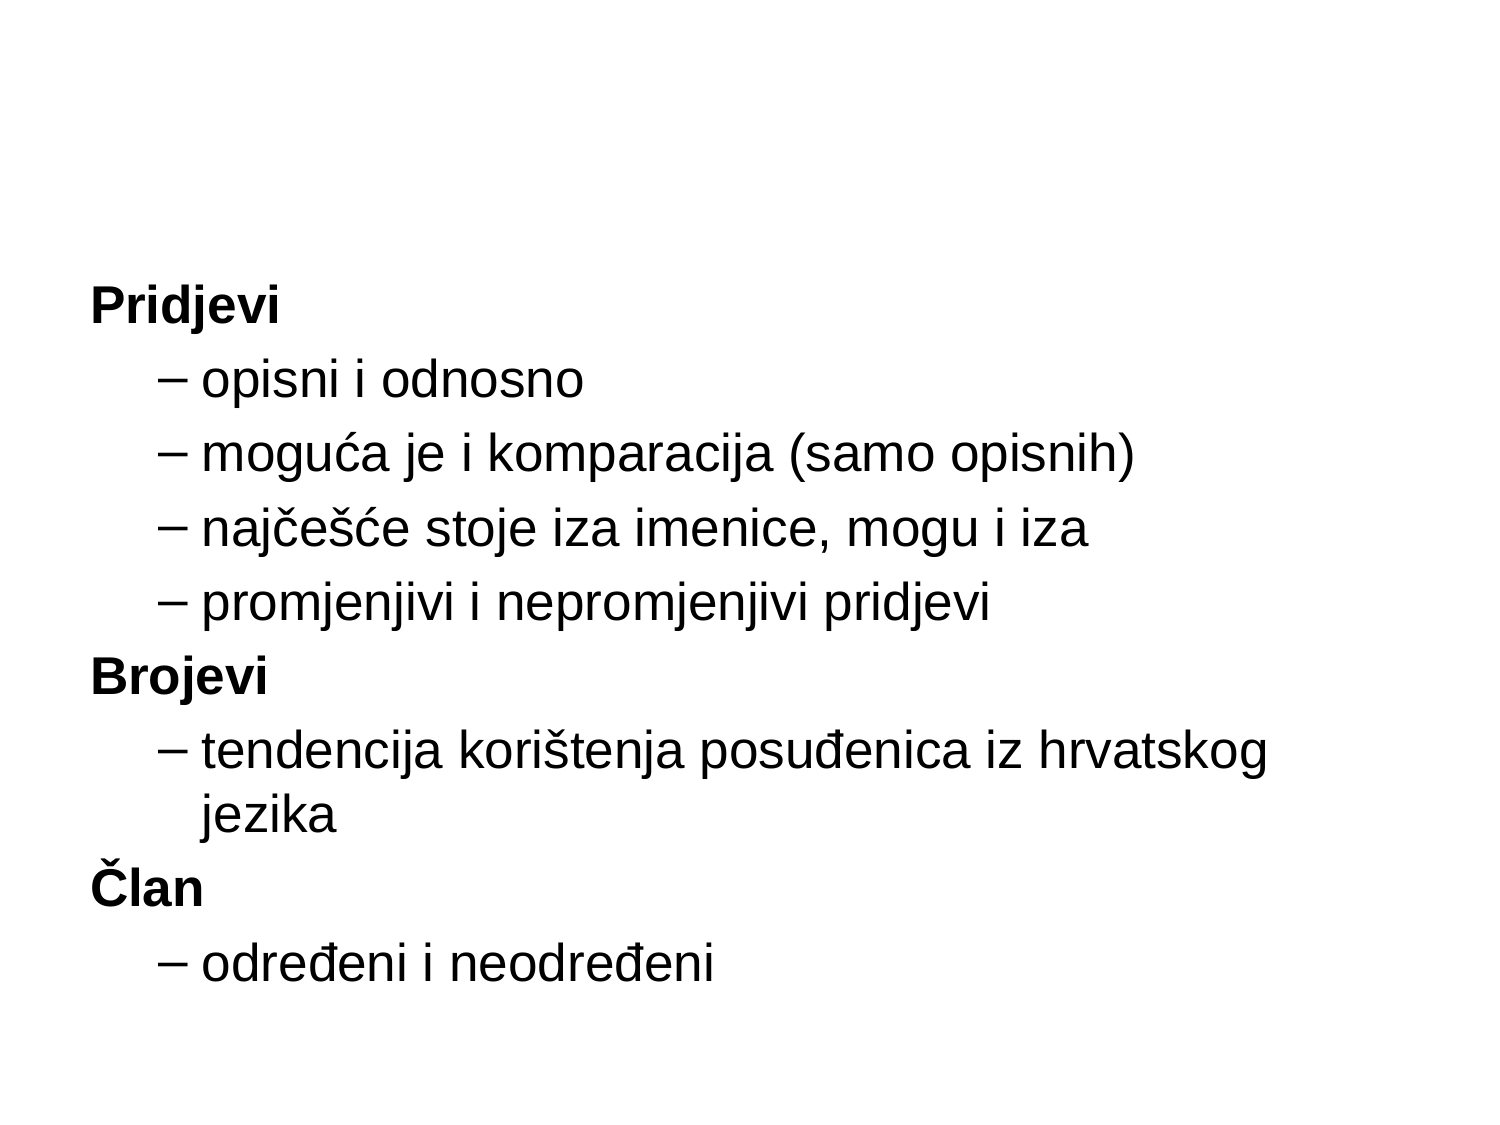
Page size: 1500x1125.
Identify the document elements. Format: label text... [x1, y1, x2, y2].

list Pridjevi opisni i odnosno moguća je i komparacija (samo opisnih) najčešće stoje iza imenice, mogu i iza promjenjivi i nepromjenjivi pridjevi Brojevi tendencija korištenja posuđenica iz hrvatskog jezika Član određeni i neodređeni [75, 262, 1425, 1005]
